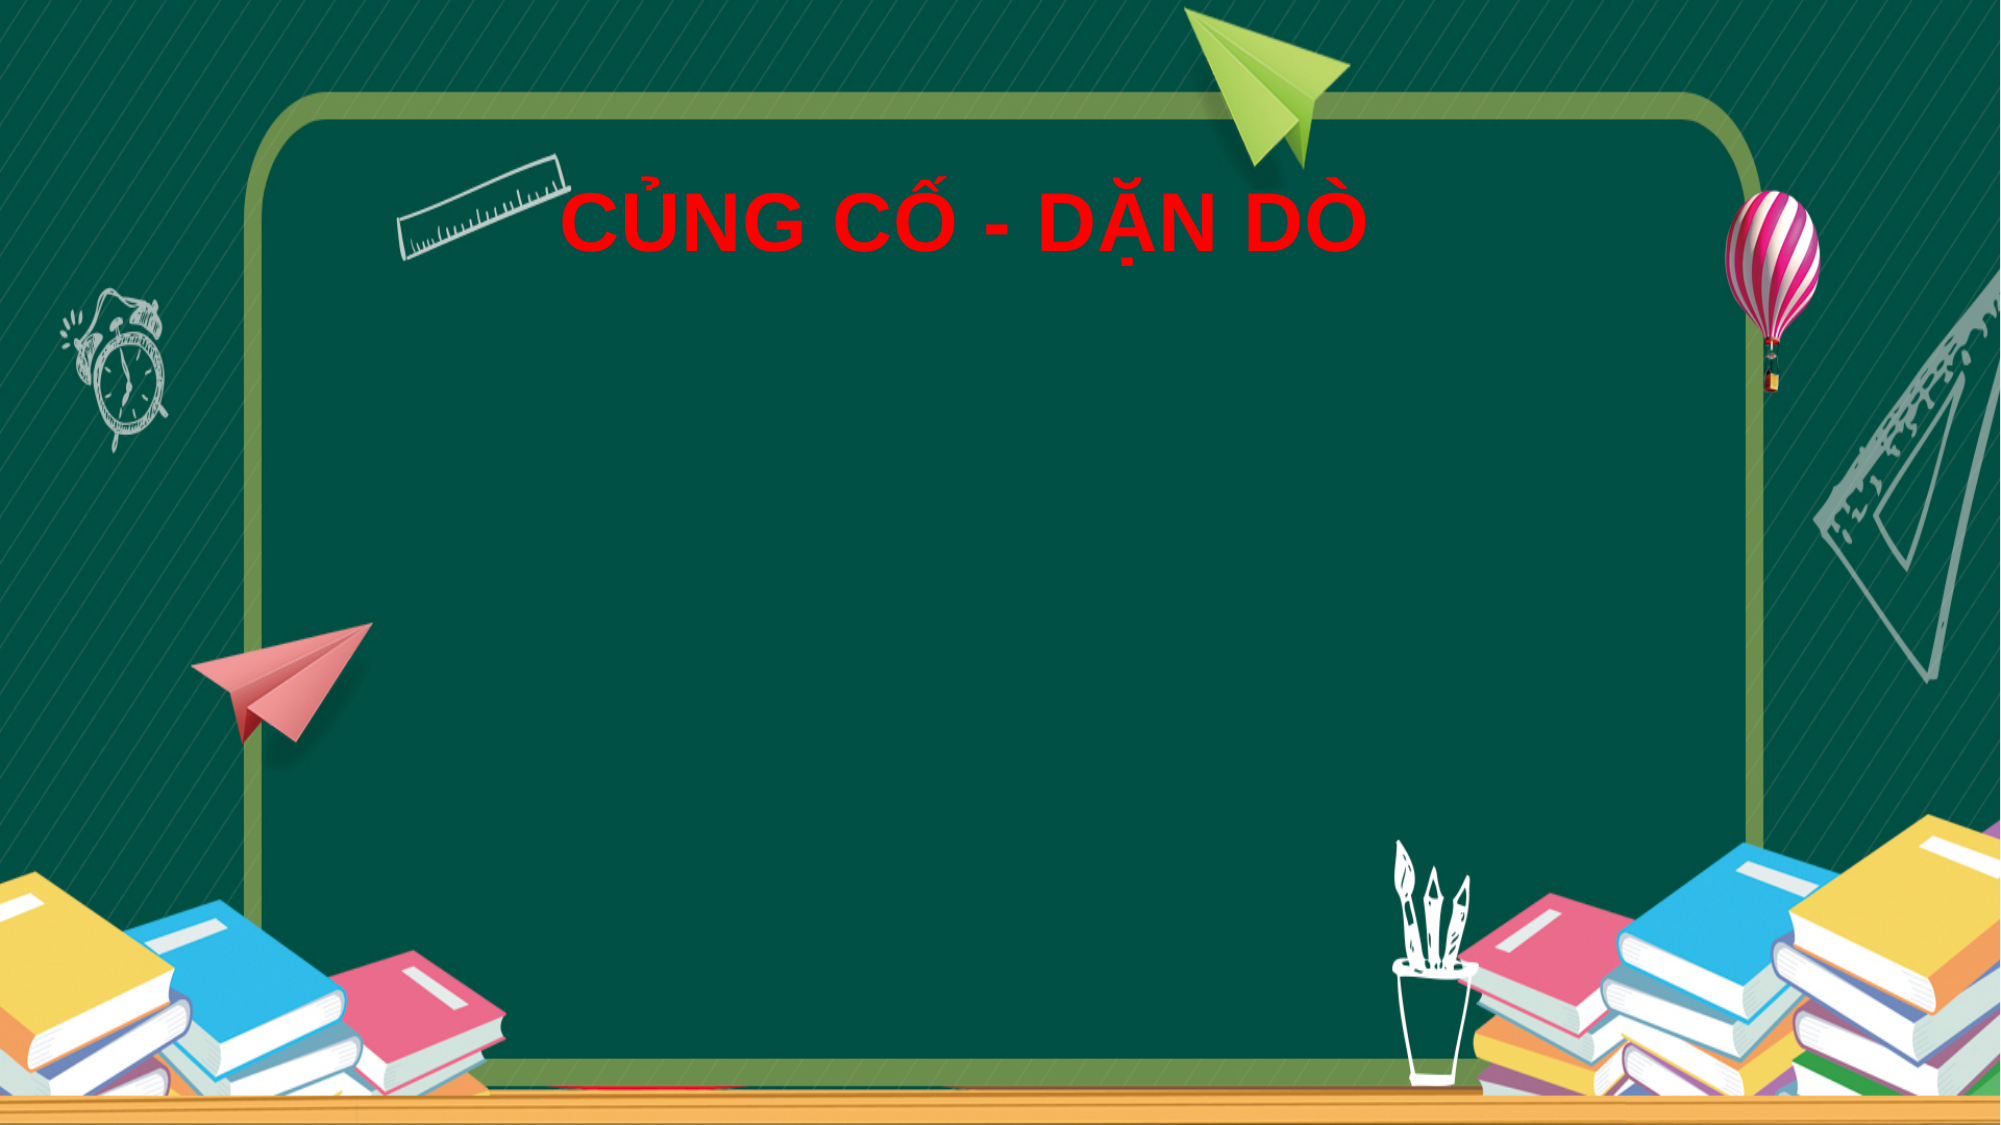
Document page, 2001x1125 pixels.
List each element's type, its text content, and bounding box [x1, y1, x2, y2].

text_box CỦNG CỐ - DẶN DÒ [544, 160, 1386, 276]
picture [0, 0, 2001, 1125]
